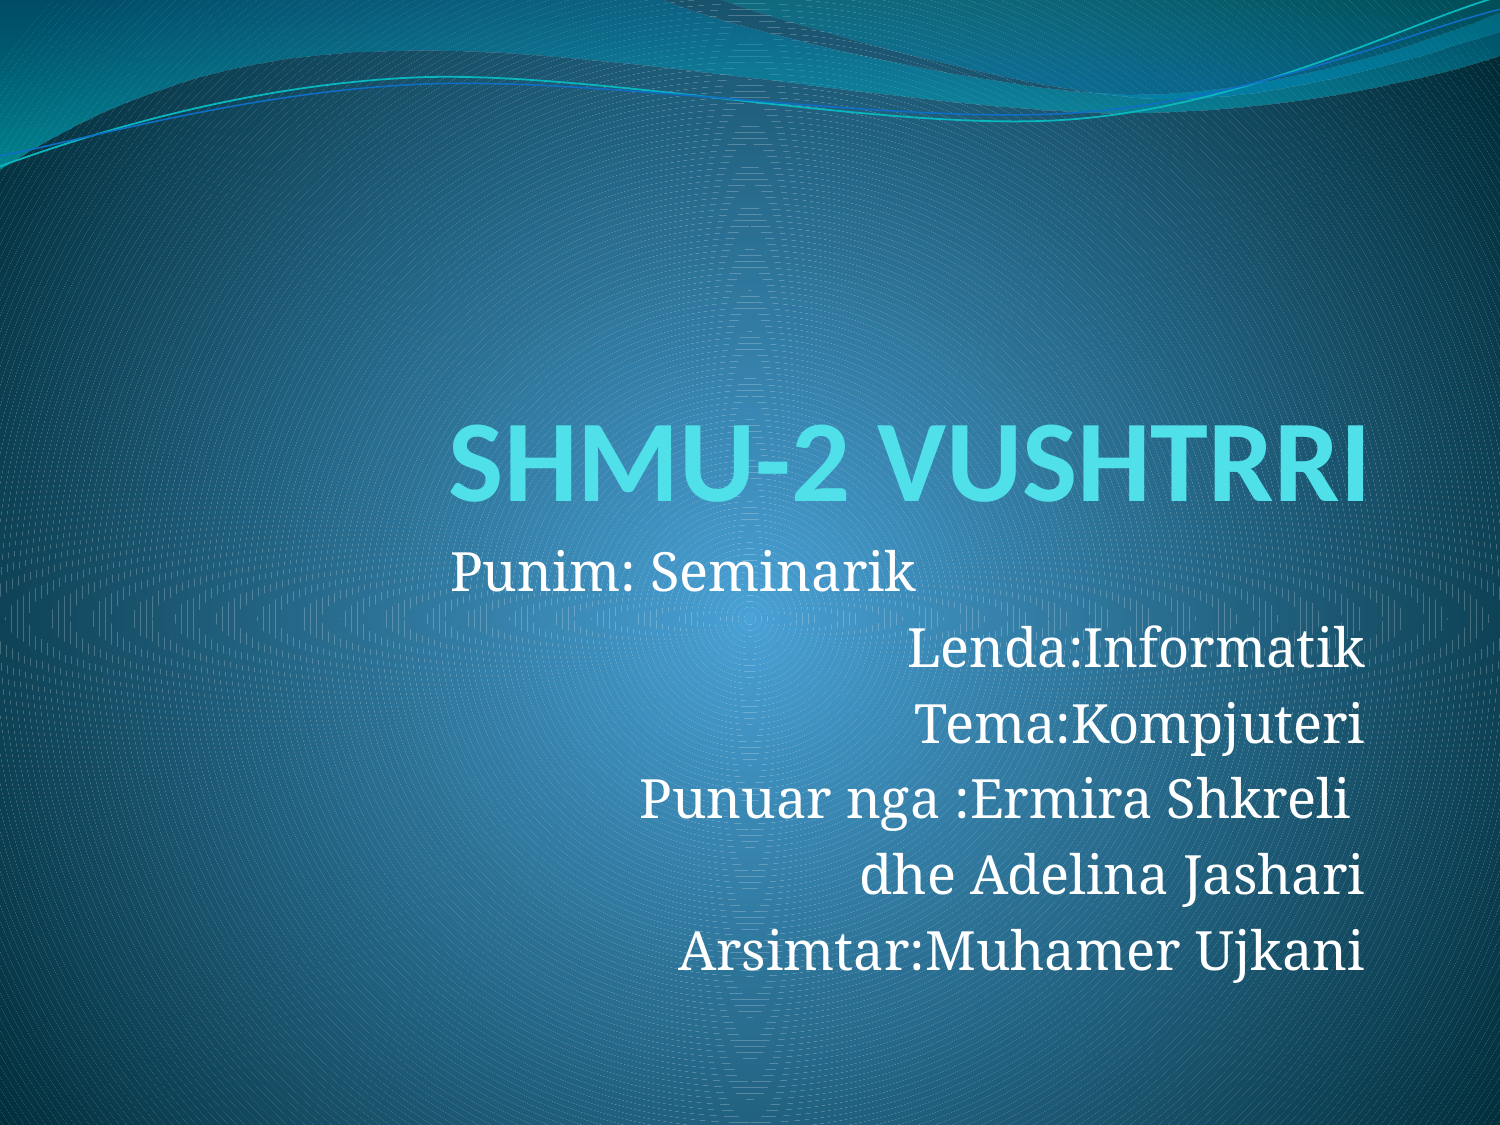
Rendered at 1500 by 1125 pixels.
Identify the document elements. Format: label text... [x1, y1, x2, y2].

title SHMU-2 VUSHTRRI [87, 224, 1376, 525]
subtitle Punim: Seminarik Lenda:Informatik Tema:Kompjuteri Punuar nga :Ermira Shkreli dhe Adelina Jashari Arsimtar:Muhamer Ujkani [87, 529, 1376, 1025]
